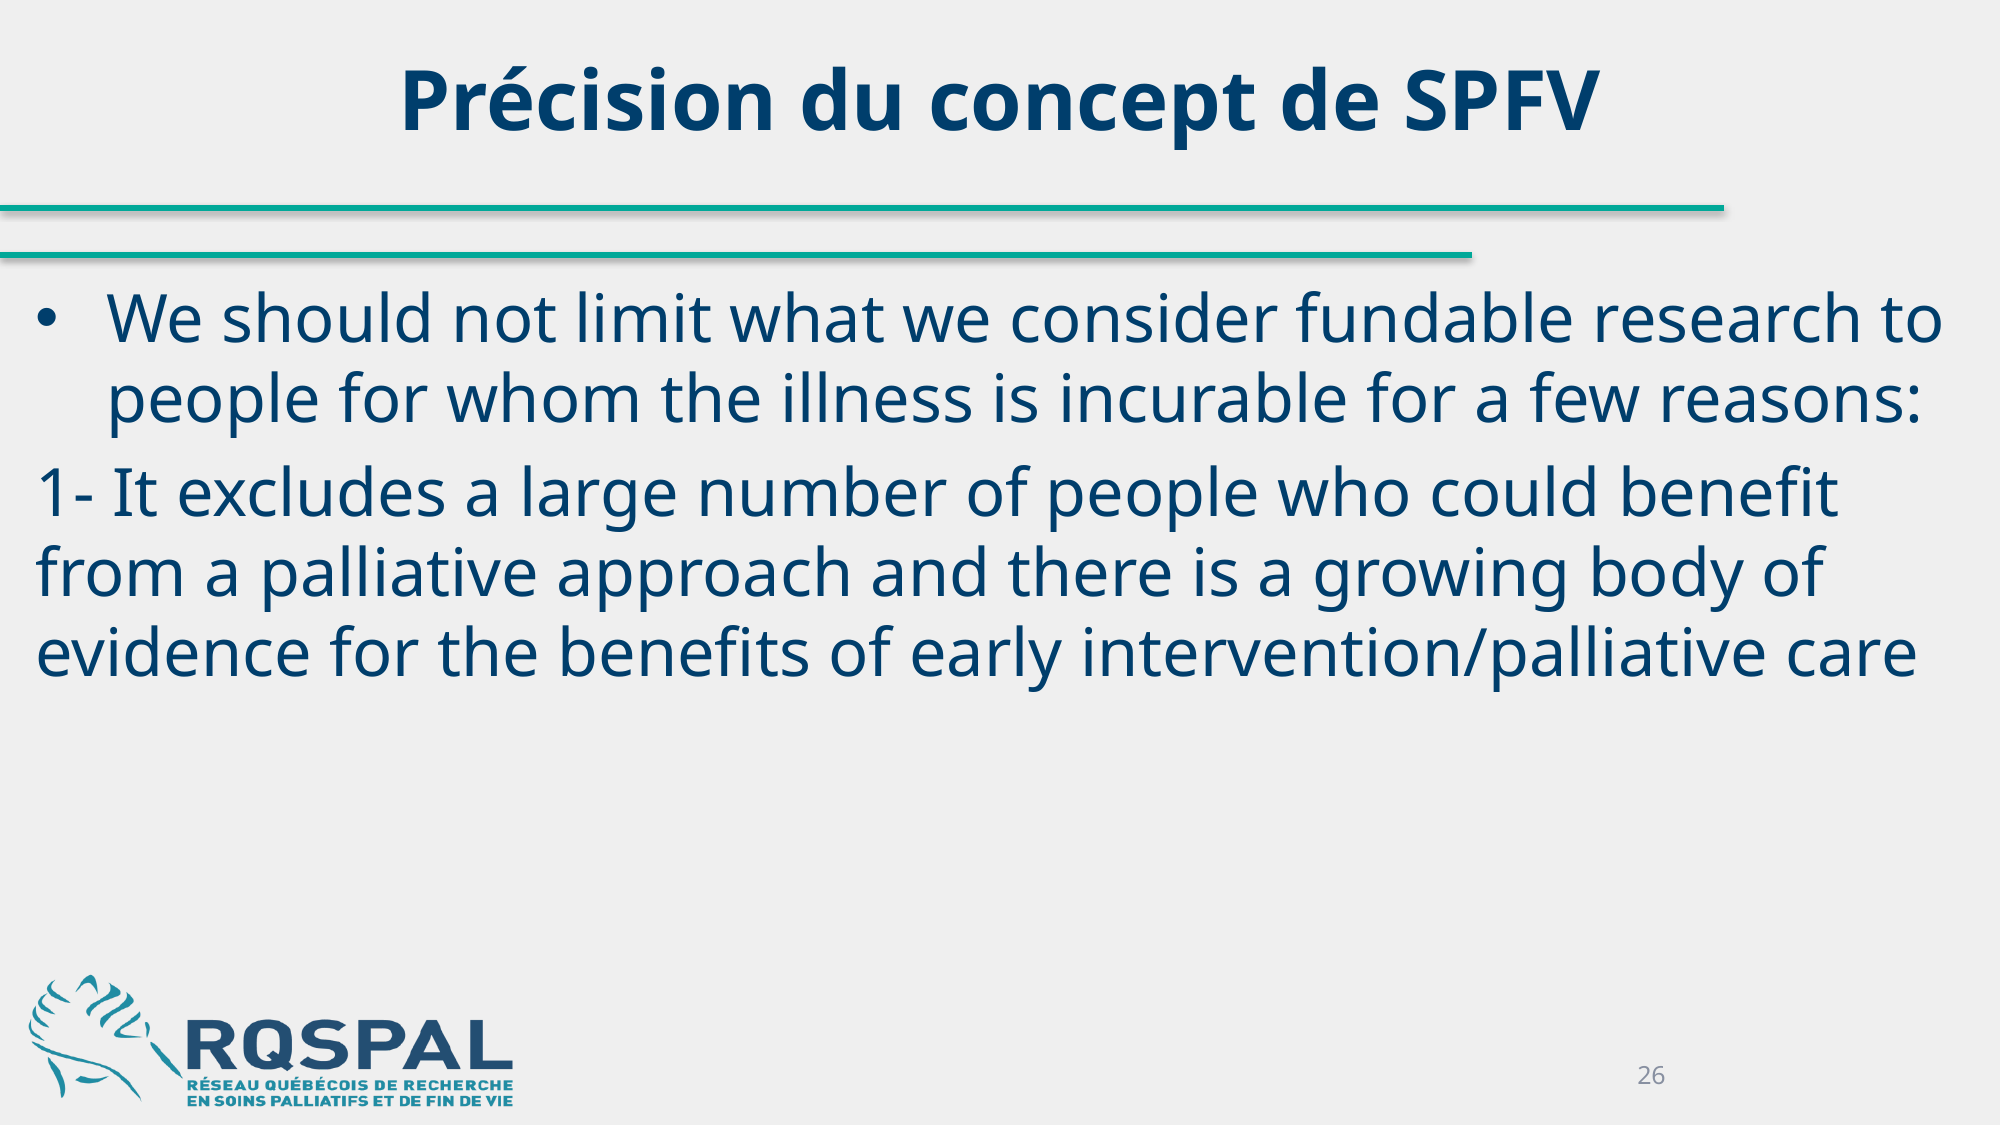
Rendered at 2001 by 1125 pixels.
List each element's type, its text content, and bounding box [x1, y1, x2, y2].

slide_number 26 [1330, 1046, 1681, 1107]
title Précision du concept de SPFV [0, 21, 2000, 174]
picture [0, 953, 541, 1125]
list We should not limit what we consider fundable research to people for whom the illness is incurable for a few reasons: 1- It excludes a large number of people who could benefit from a palliative approach and there is a growing body of evidence for the benefits of early intervention/palliative care [16, 268, 2000, 988]
